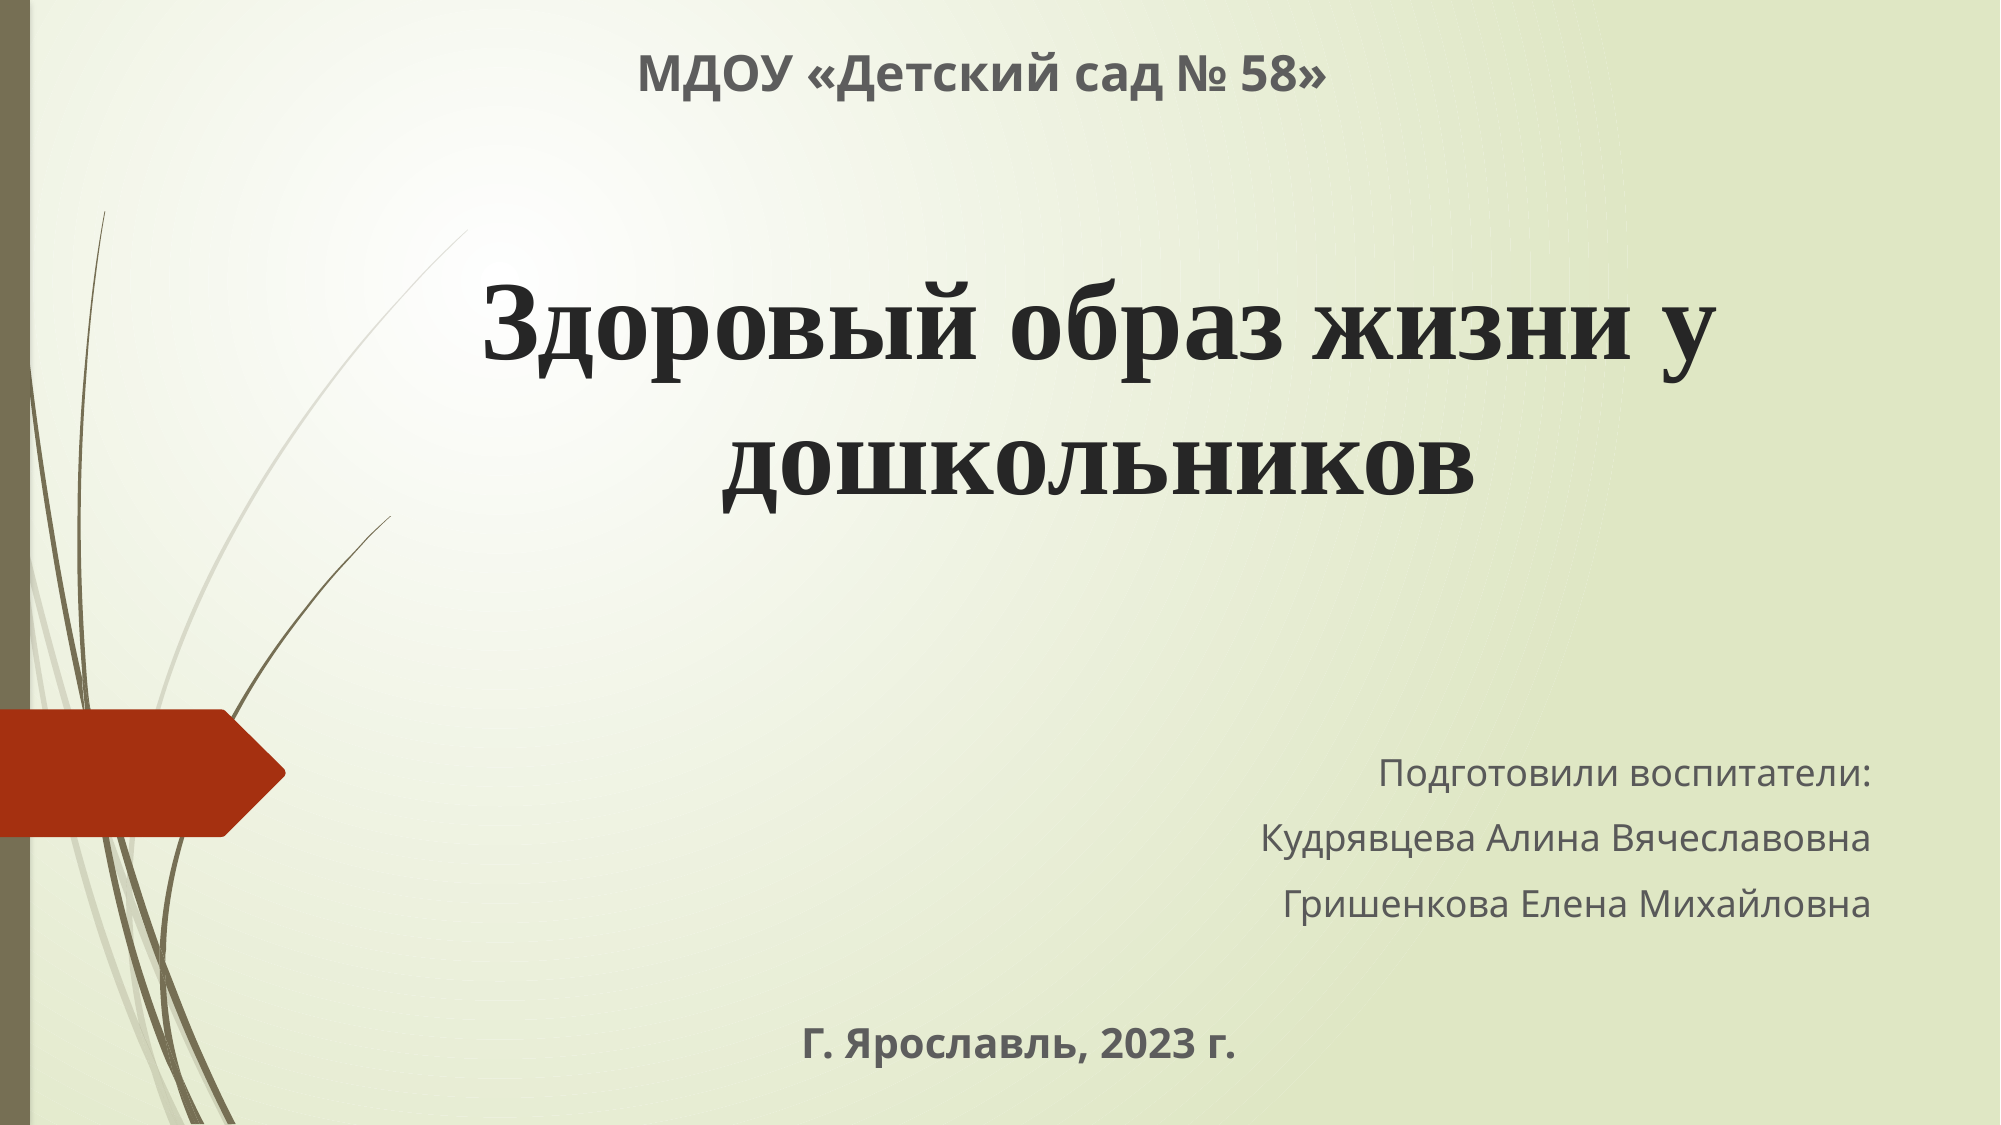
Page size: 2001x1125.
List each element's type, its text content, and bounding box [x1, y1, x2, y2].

subtitle Подготовили воспитатели: Кудрявцева Алина Вячеславовна Гришенкова Елена Михайловна [469, 741, 1888, 969]
text_box МДОУ «Детский сад № 58» [274, 33, 1691, 109]
title Здоровый образ жизни у дошкольников [311, 142, 1888, 525]
text_box Г. Ярославль, 2023 г. [786, 1008, 1252, 1074]
